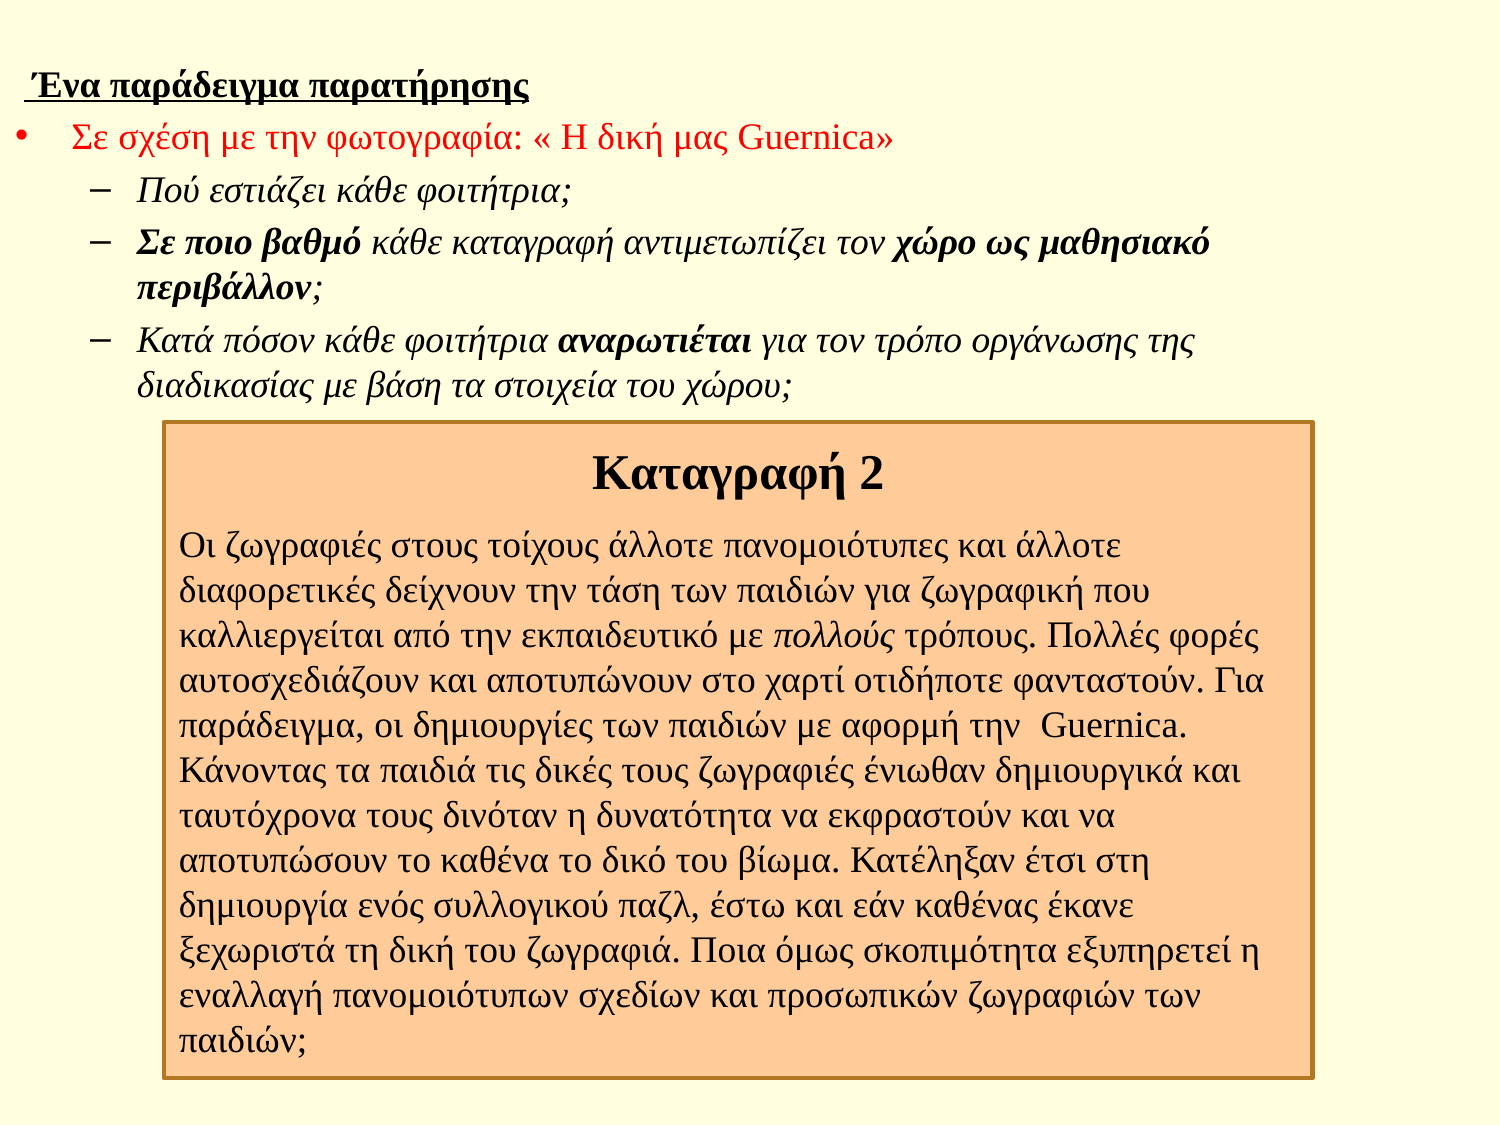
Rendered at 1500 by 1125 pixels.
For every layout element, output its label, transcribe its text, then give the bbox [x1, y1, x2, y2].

text_box Καταγραφή 2 Οι ζωγραφιές στους τοίχους άλλοτε πανομοιότυπες και άλλοτε διαφορετικές δείχνουν την τάση των παιδιών για ζωγραφική που καλλιεργείται από την εκπαιδευτικό με πολλούς τρόπους. Πολλές φορές αυτοσχεδιάζουν και αποτυπώνουν στο χαρτί οτιδήποτε φανταστούν. Για παράδειγμα, οι δημιουργίες των παιδιών με αφορμή την Guernica. Κάνοντας τα παιδιά τις δικές τους ζωγραφιές ένιωθαν δημιουργικά και ταυτόχρονα τους δινόταν η δυνατότητα να εκφραστούν και να αποτυπώσουν το καθένα το δικό του βίωμα. Κατέληξαν έτσι στη δημιουργία ενός συλλογικού παζλ, έστω και εάν καθένας έκανε ξεχωριστά τη δική του ζωγραφιά. Ποια όμως σκοπιμότητα εξυπηρετεί η εναλλαγή πανομοιότυπων σχεδίων και προσωπικών ζωγραφιών των παιδιών; [162, 420, 1315, 1080]
list Ένα παράδειγμα παρατήρησης Σε σχέση με την φωτογραφία: « Η δική μας Guernica» Πού εστιάζει κάθε φοιτήτρια; Σε ποιο βαθμό κάθε καταγραφή αντιμετωπίζει τον χώρο ως μαθησιακό περιβάλλον; Κατά πόσον κάθε φοιτήτρια αναρωτιέται για τον τρόπο οργάνωσης της διαδικασίας με βάση τα στοιχεία του χώρου; [0, 0, 1395, 1125]
